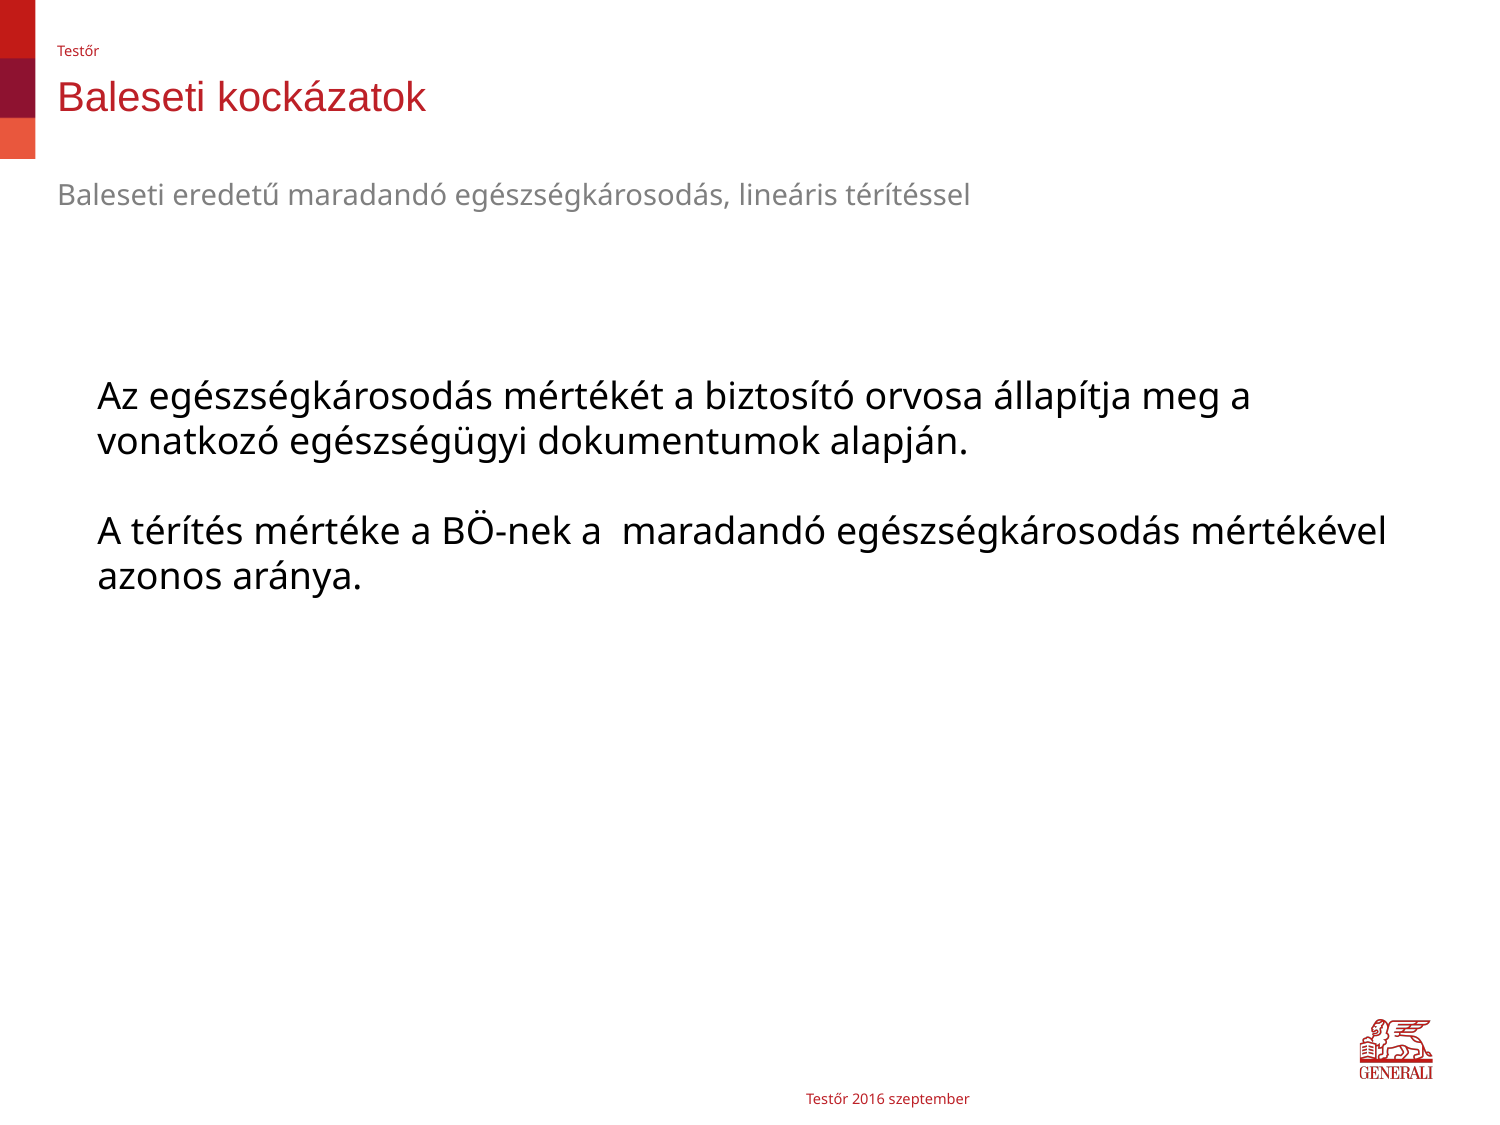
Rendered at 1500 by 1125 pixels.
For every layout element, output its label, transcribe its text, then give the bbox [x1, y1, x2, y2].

list Testőr [56, 44, 422, 64]
footer Testőr 2016 szeptember [806, 1090, 1281, 1109]
title Baleseti kockázatok [56, 74, 1433, 166]
text_box Az egészségkárosodás mértékét a biztosító orvosa állapítja meg a vonatkozó egészségügyi dokumentumok alapján. A térítés mértéke a BÖ-nek a maradandó egészségkárosodás mértékével azonos aránya. [82, 364, 1408, 605]
subtitle Baleseti eredetű maradandó egészségkárosodás, lineáris térítéssel [56, 175, 1433, 251]
